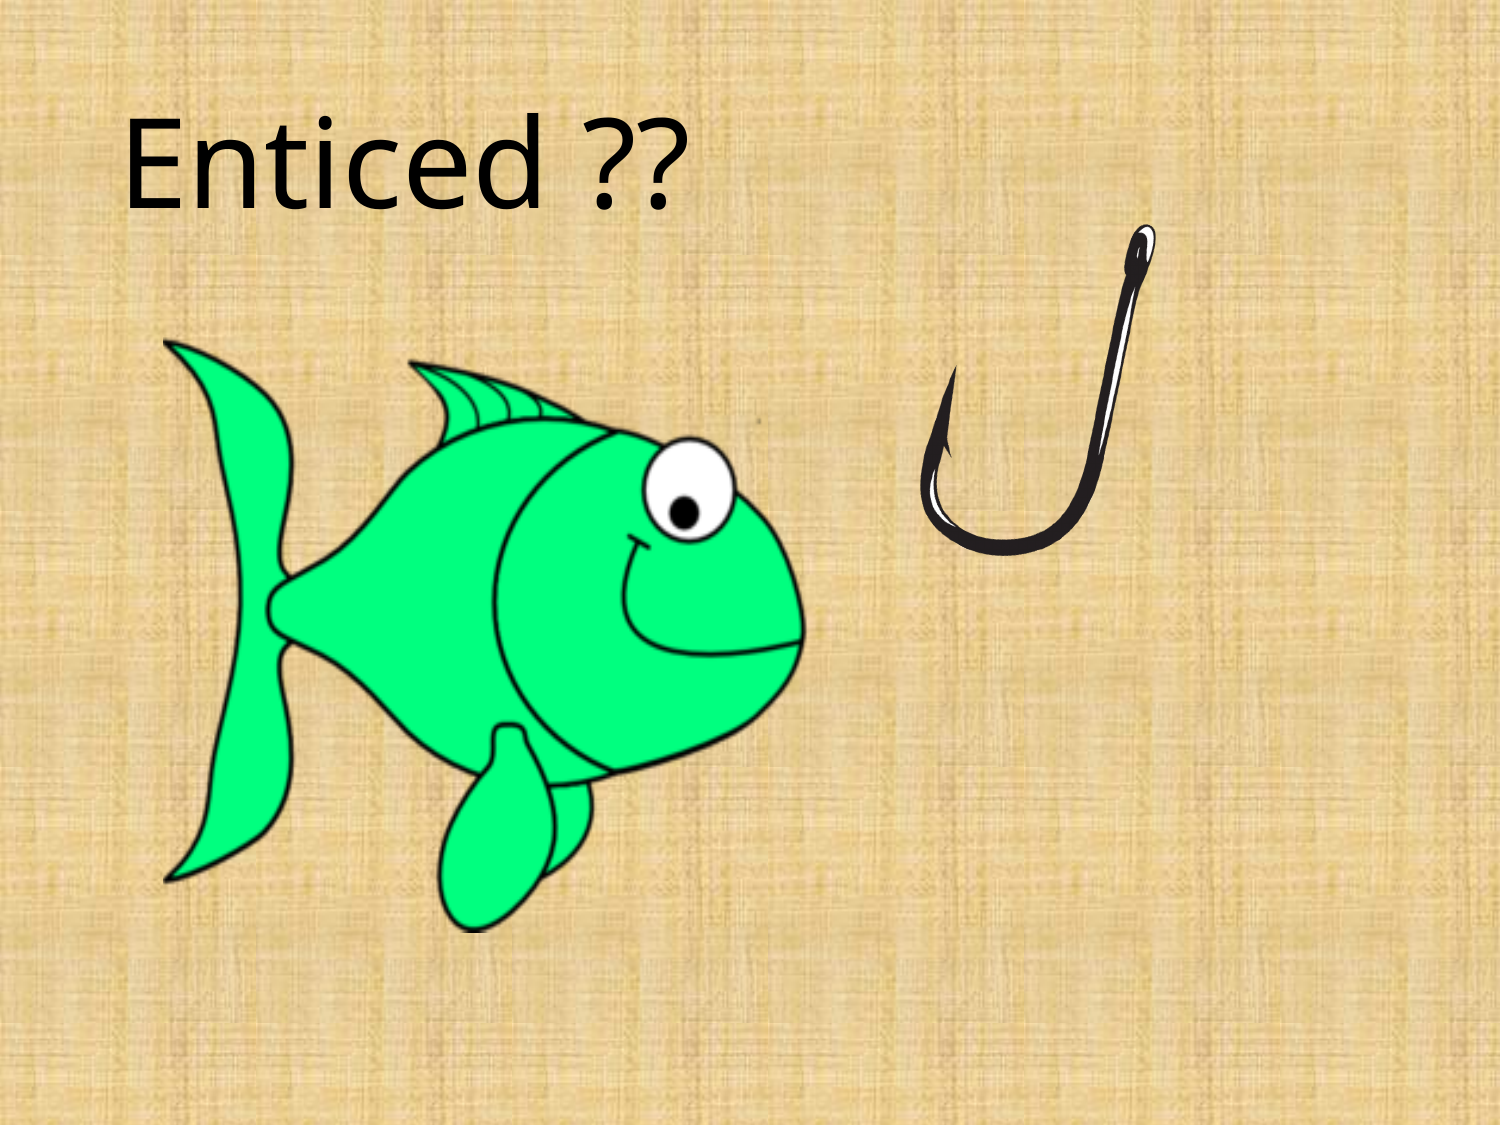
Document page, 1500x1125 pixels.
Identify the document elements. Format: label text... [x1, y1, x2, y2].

title Enticed ?? [103, 59, 1397, 278]
picture [0, 0, 1500, 1125]
